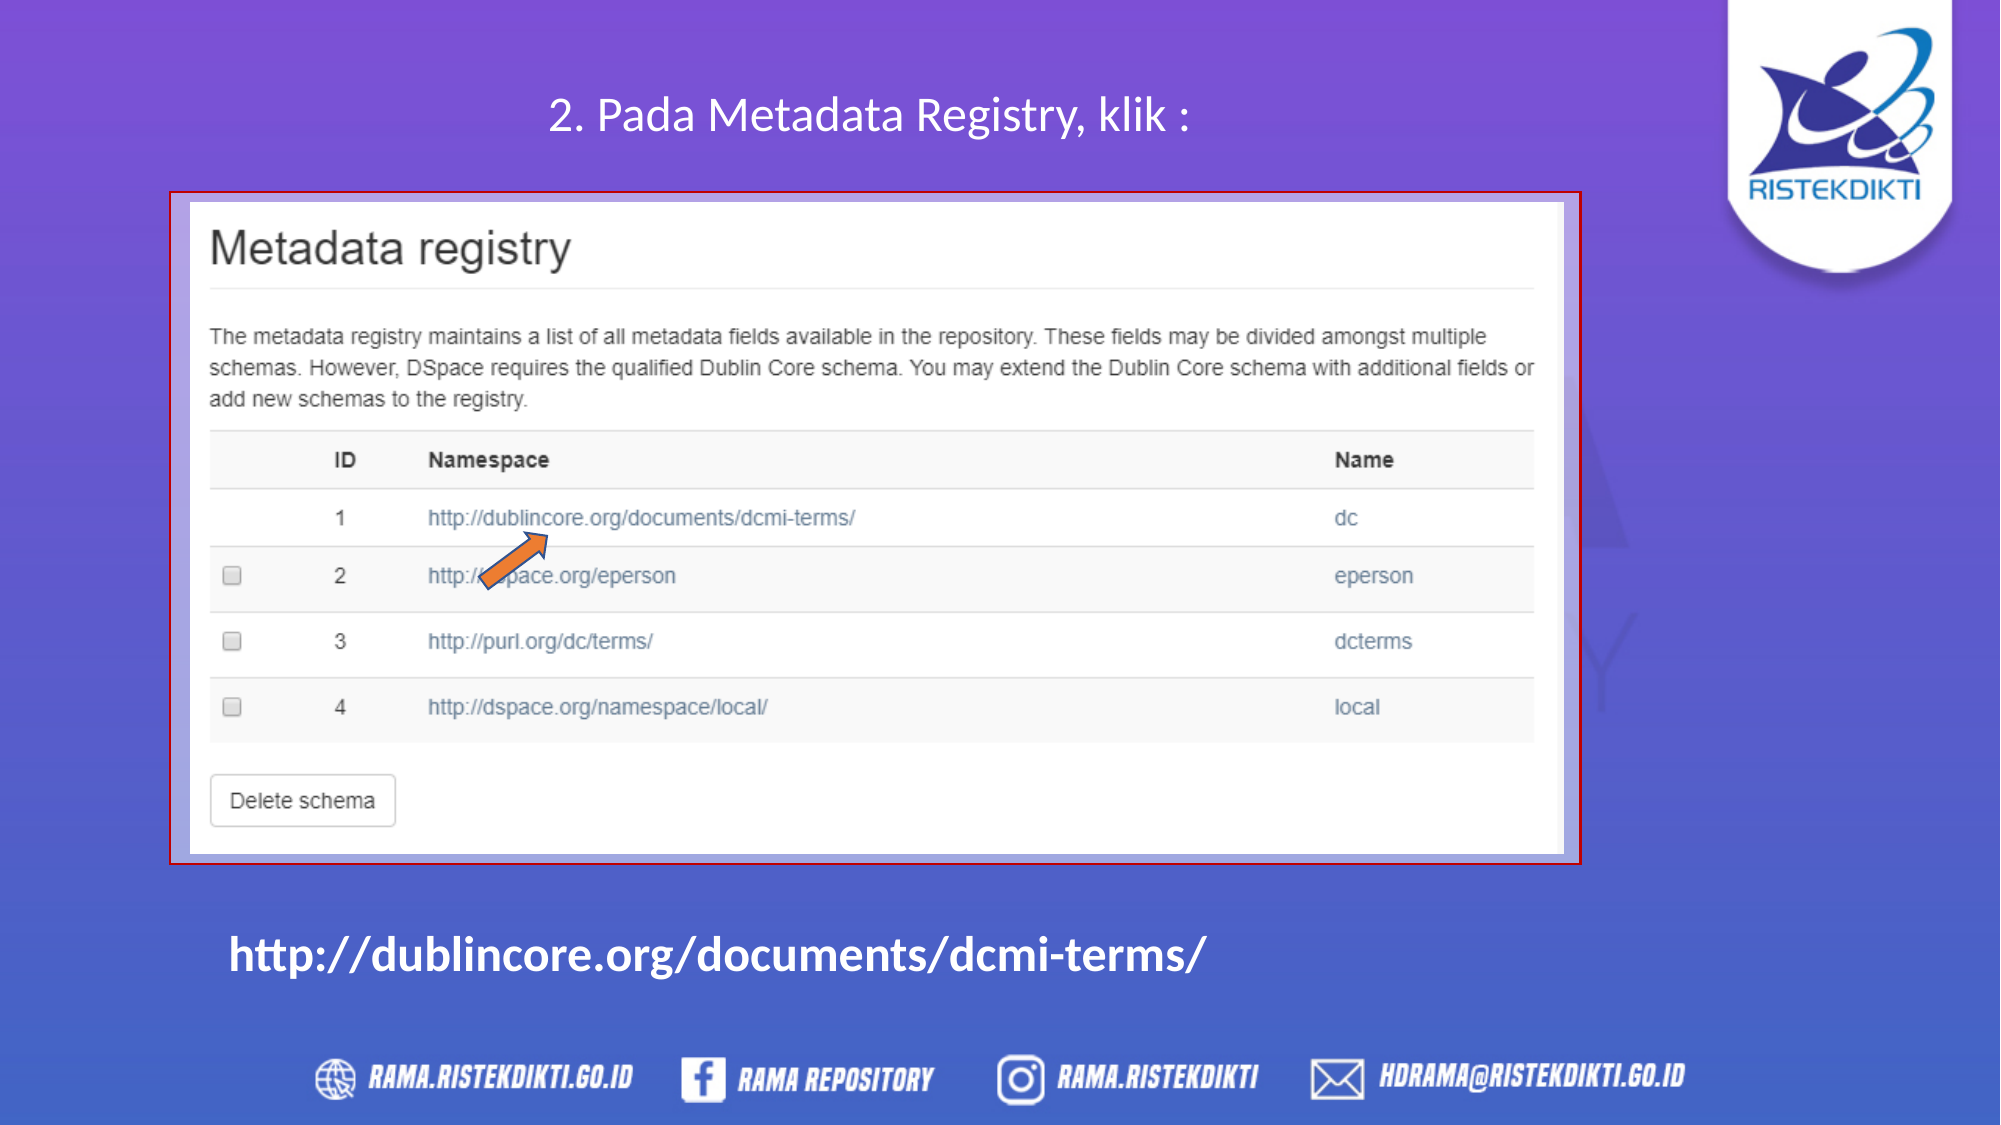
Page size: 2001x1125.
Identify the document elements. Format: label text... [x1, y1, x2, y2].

picture [0, 0, 2000, 1125]
text_box http://dublincore.org/documents/dcmi-terms/ [213, 913, 1223, 989]
text_box 2. Pada Metadata Registry, klik : [170, 74, 1581, 150]
text_box [169, 191, 1582, 865]
